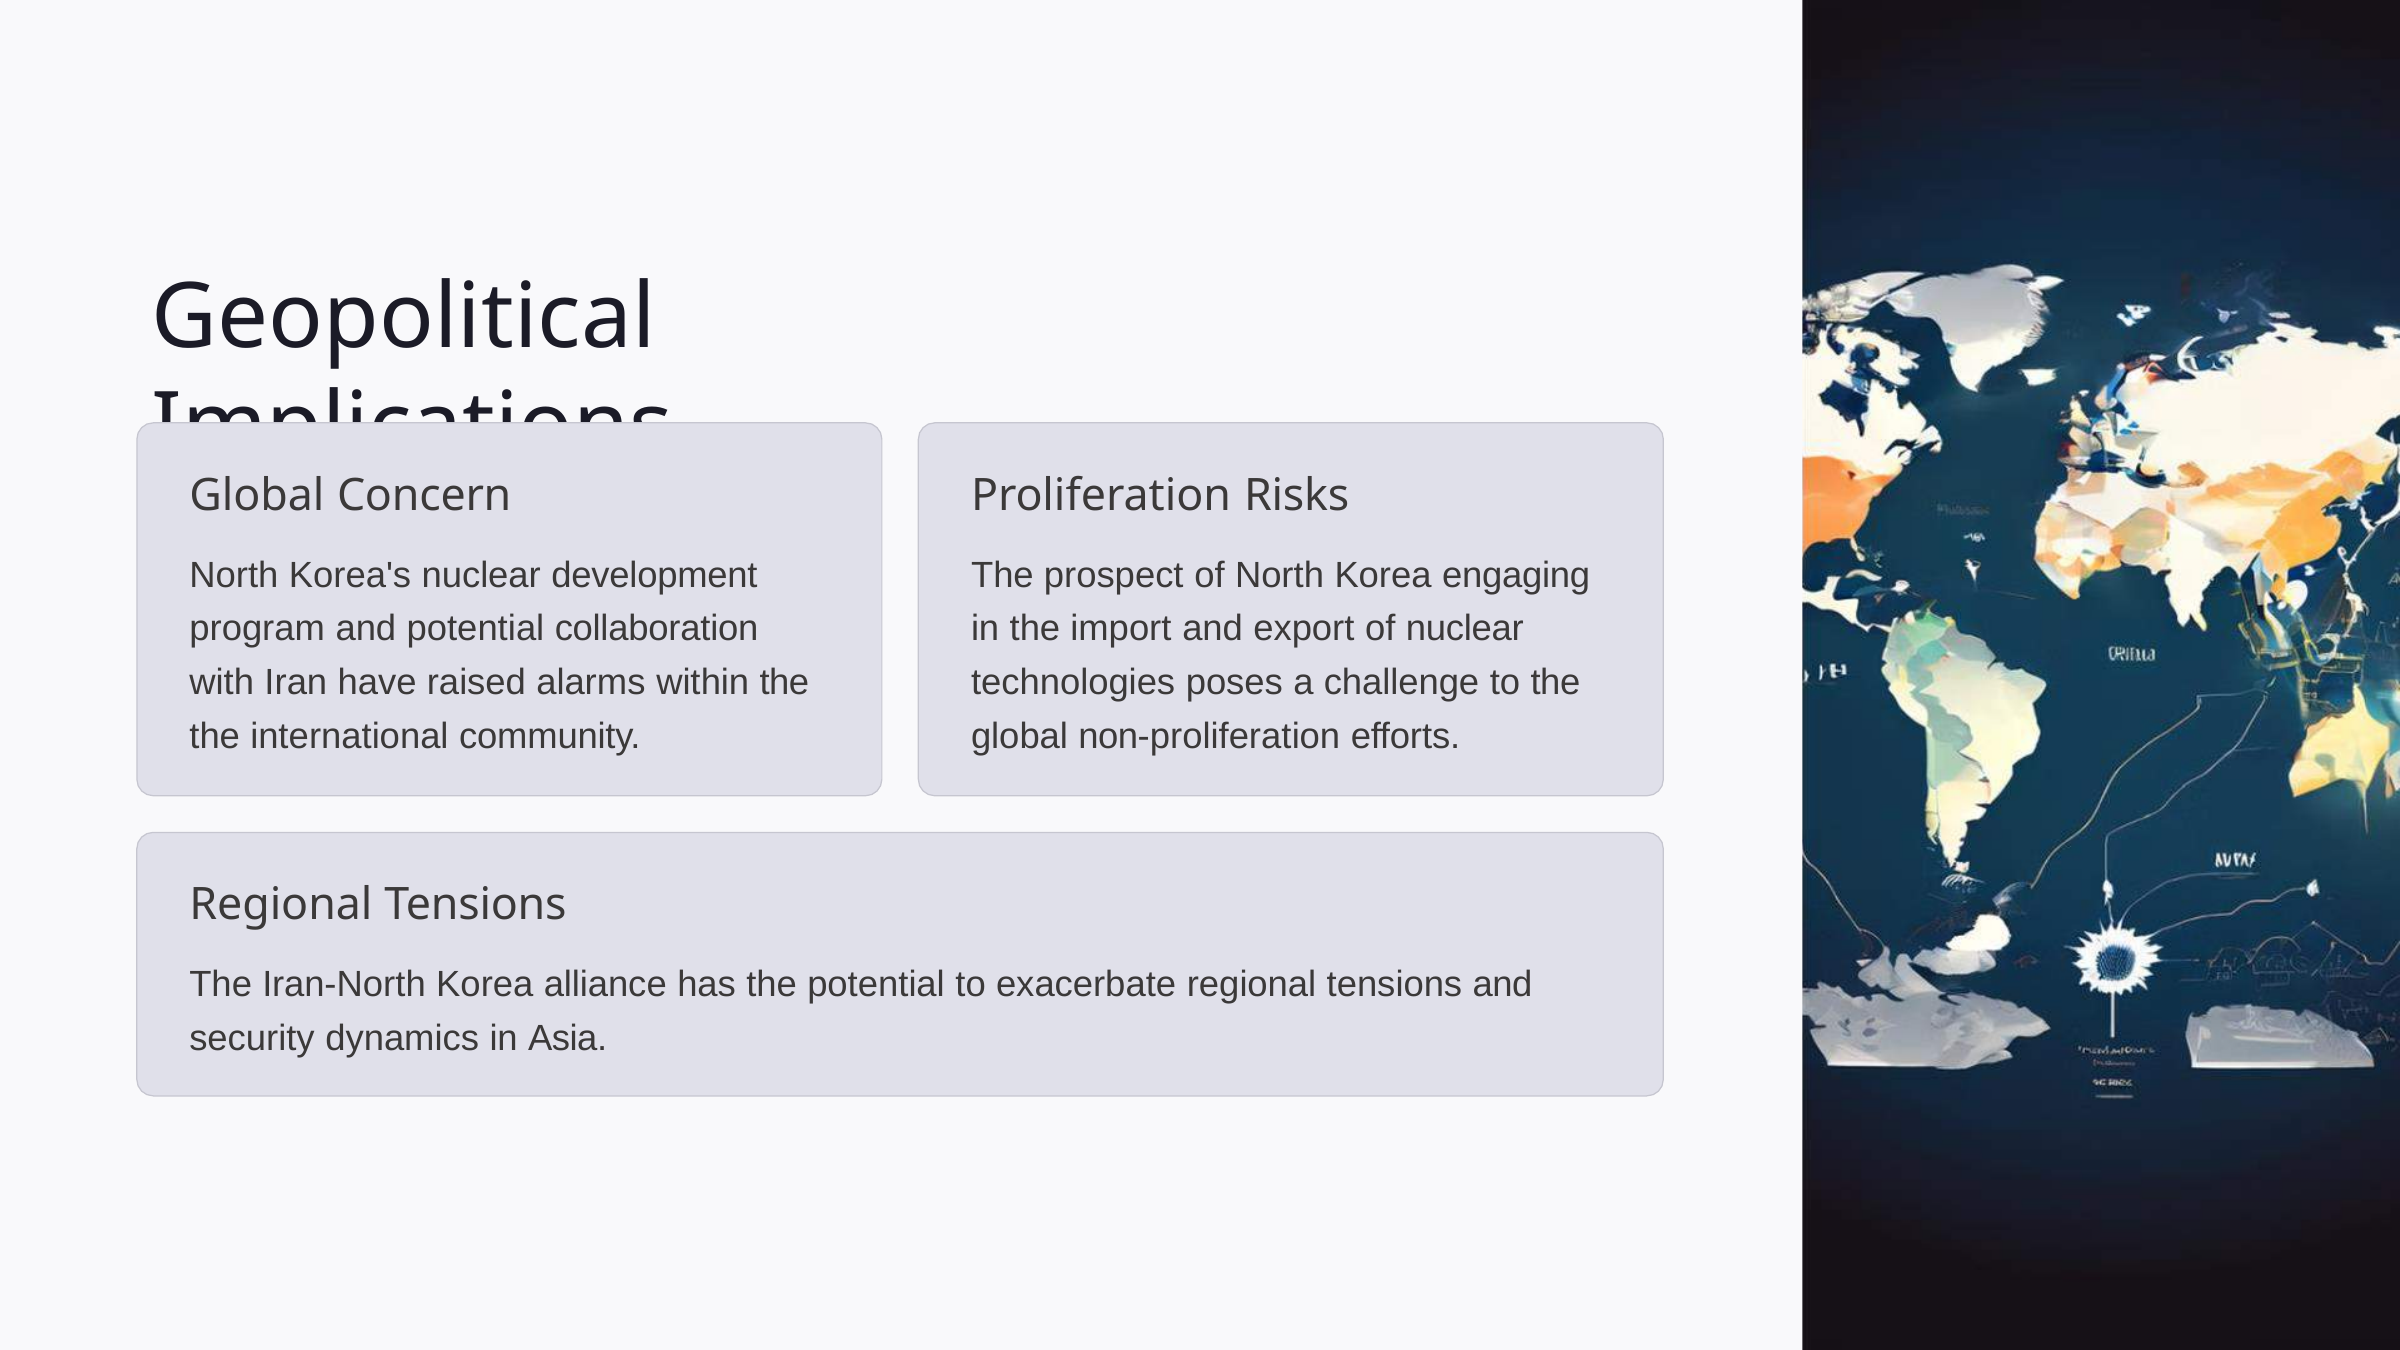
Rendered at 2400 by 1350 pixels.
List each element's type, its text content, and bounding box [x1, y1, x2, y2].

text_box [917, 421, 1665, 797]
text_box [135, 831, 1665, 1097]
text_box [135, 421, 883, 797]
title Geopolitical Implications [149, 254, 1173, 483]
picture [1800, 0, 2400, 1350]
